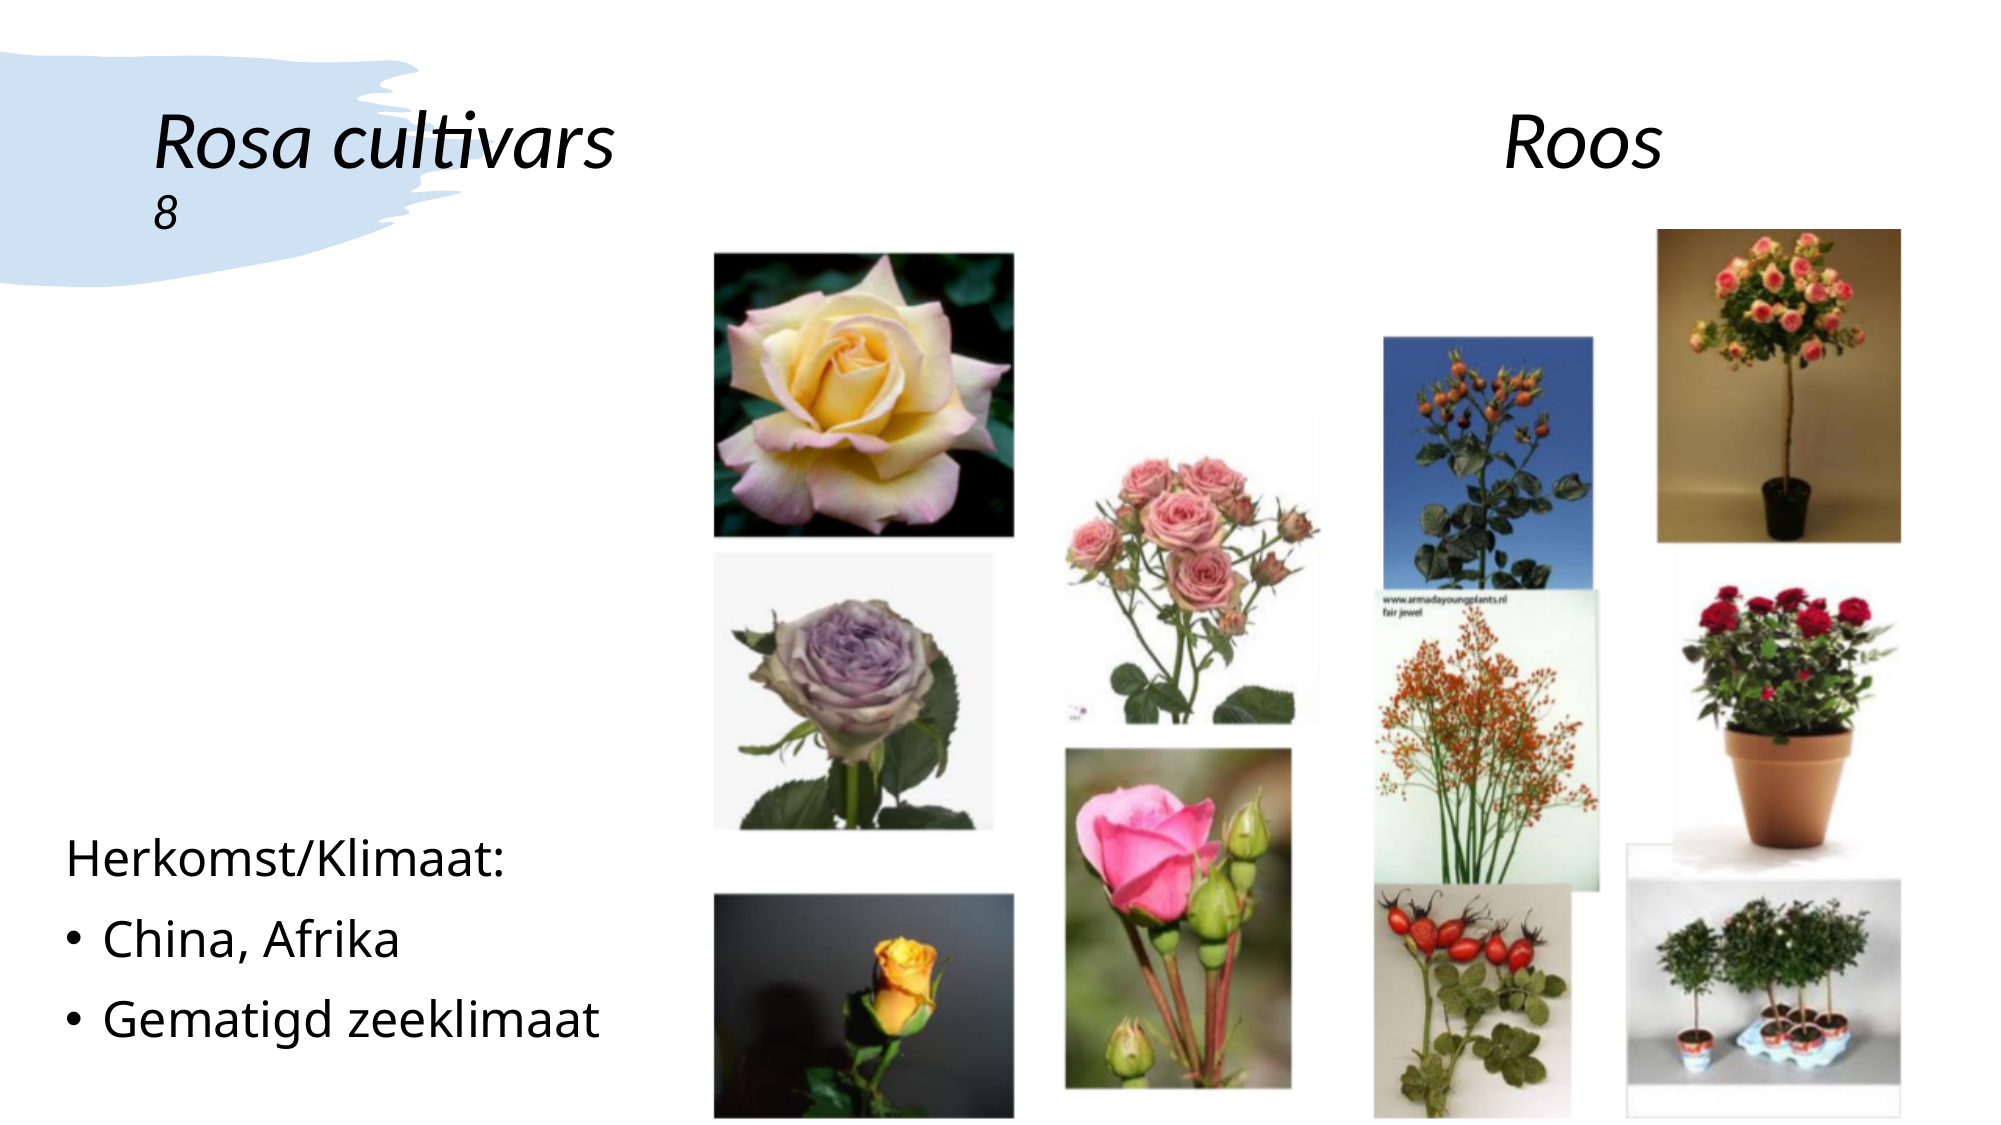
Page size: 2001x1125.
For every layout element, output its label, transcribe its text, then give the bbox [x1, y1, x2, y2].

picture [694, 229, 1906, 1125]
title Rosa cultivars Roos 8 [137, 59, 1863, 278]
list Herkomst/Klimaat: China, Afrika Gematigd zeeklimaat [50, 818, 694, 1094]
